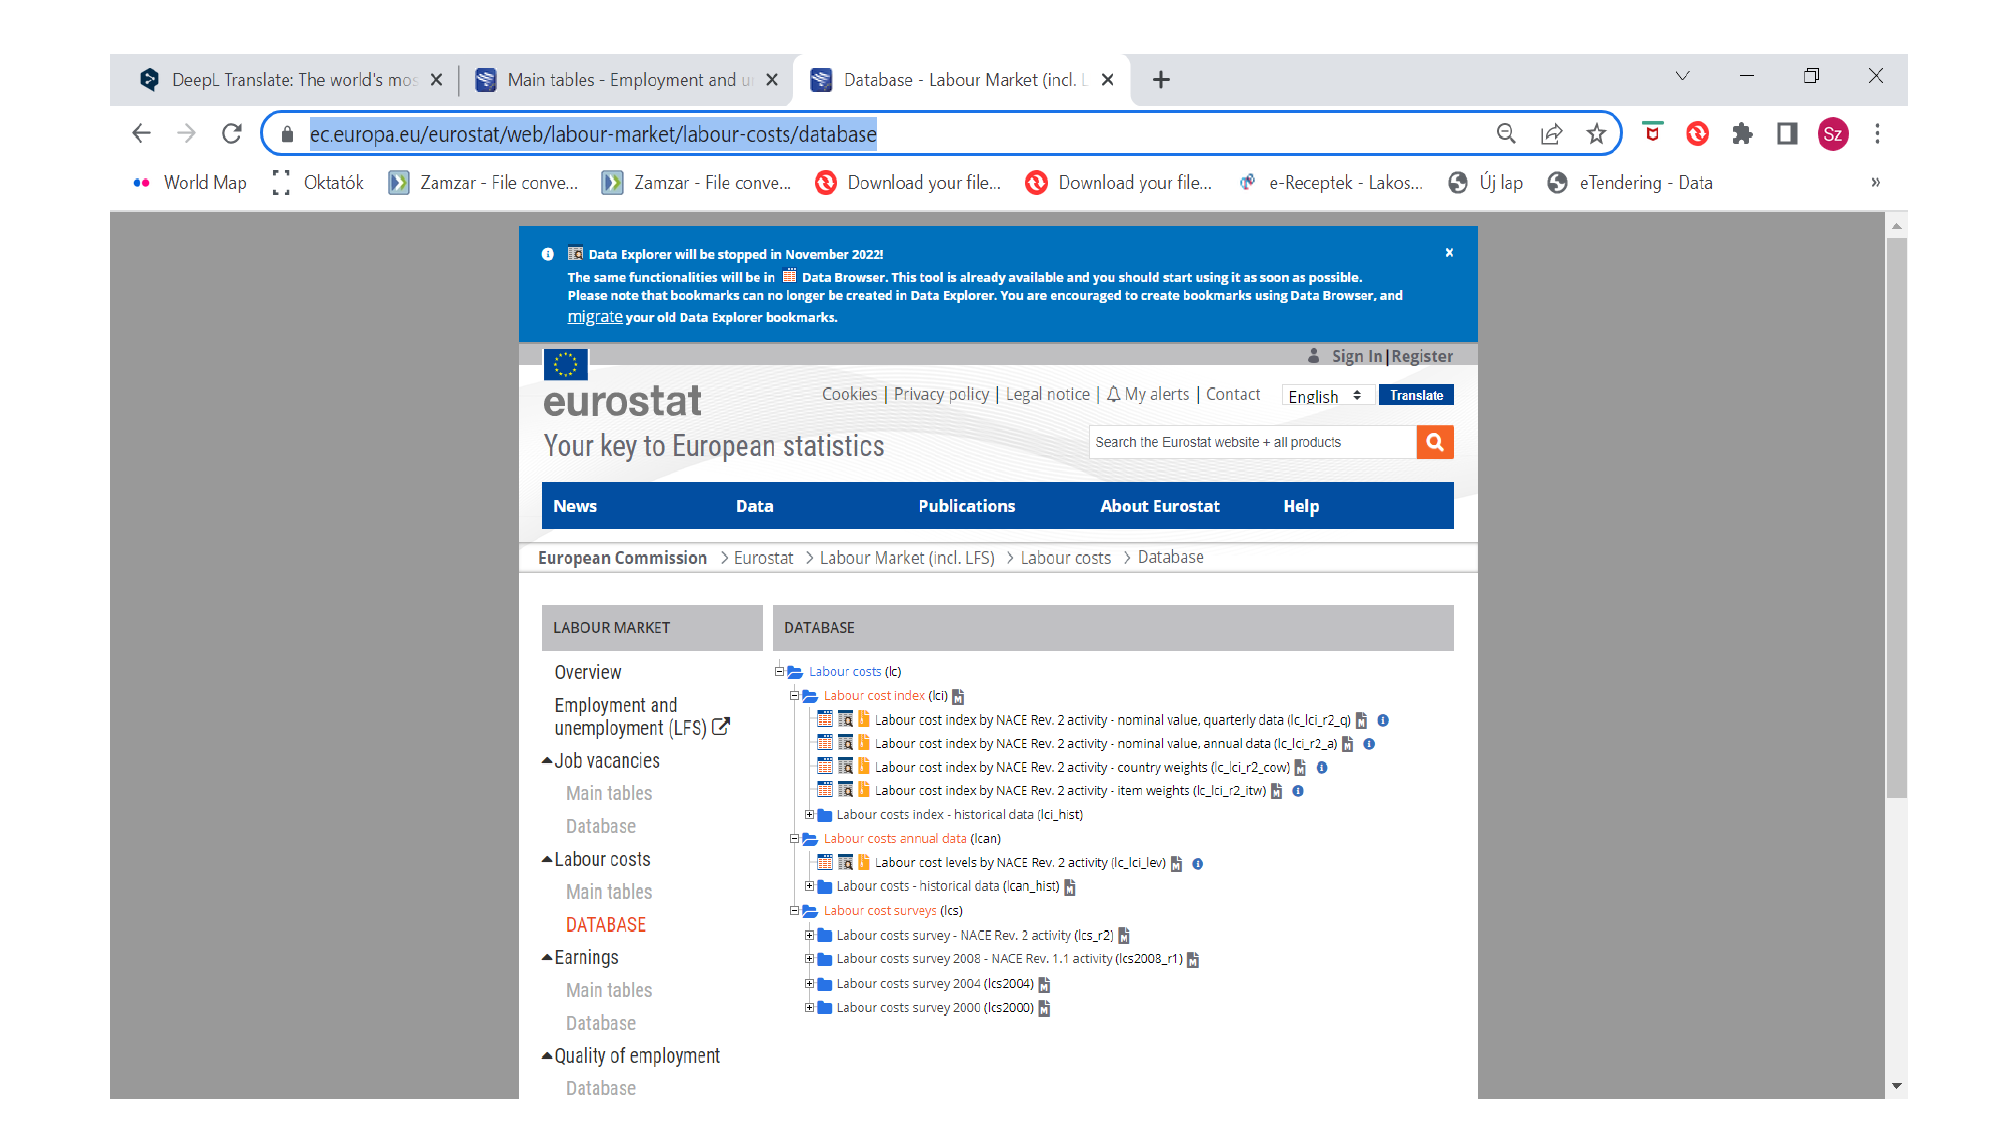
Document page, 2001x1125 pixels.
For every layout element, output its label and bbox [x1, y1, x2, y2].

picture [110, 54, 1908, 1099]
